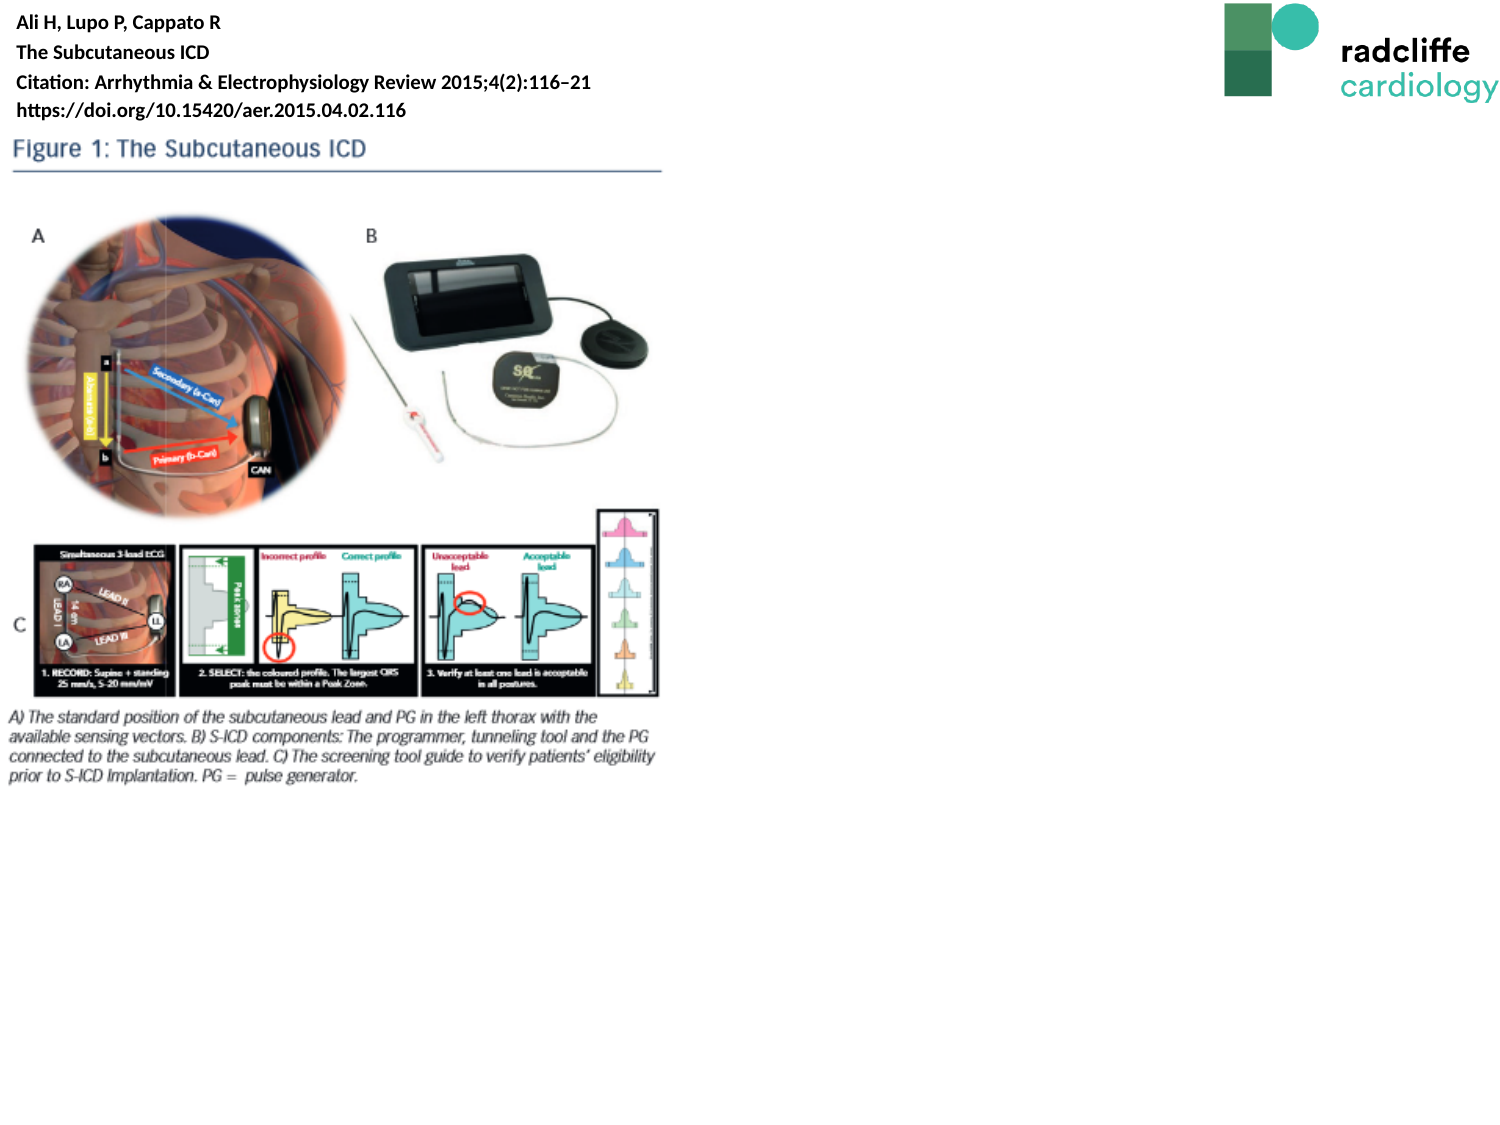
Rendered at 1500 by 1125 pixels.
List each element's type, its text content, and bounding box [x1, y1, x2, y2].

picture [1, 124, 682, 805]
text_box Ali H, Lupo P, Cappato R [1, 1, 939, 31]
text_box Citation: Arrhythmia & Electrophysiology Review 2015;4(2):116–21 [1, 60, 1224, 89]
text_box https://doi.org/10.15420/aer.2015.04.02.116 [1, 89, 1500, 129]
text_box The Subcutaneous ICD [1, 31, 1224, 60]
picture [1224, 1, 1499, 104]
